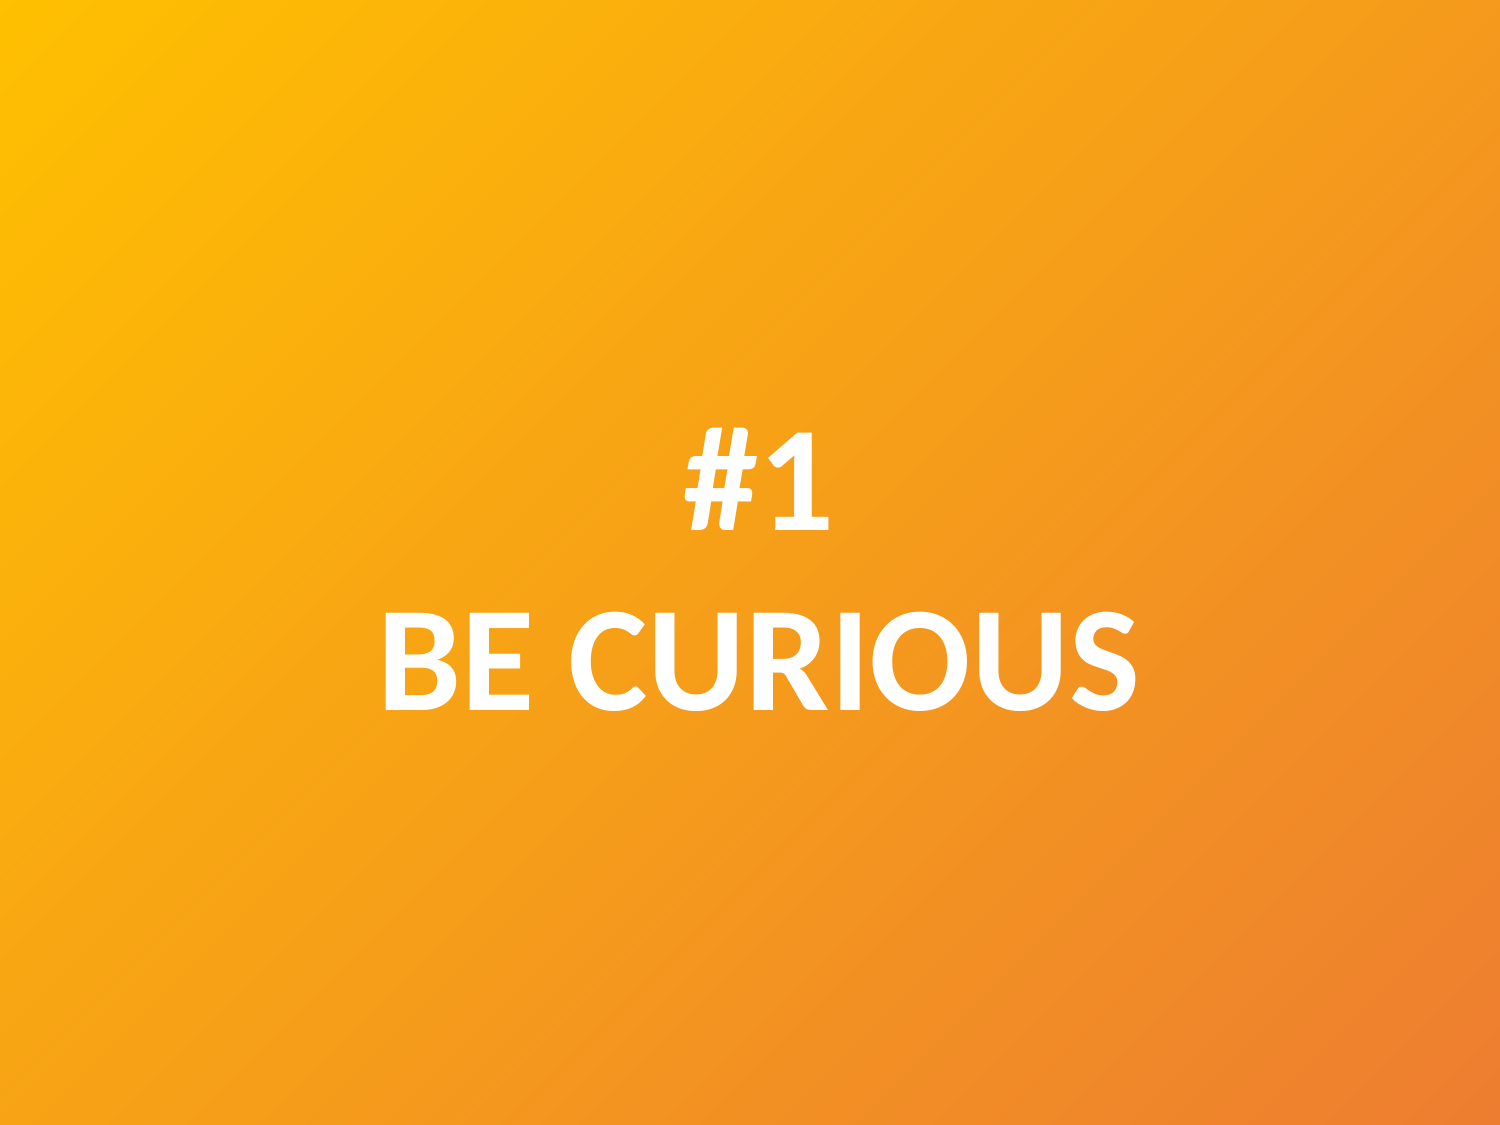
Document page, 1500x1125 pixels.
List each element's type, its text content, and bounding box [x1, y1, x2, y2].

text_box #1 BE CURIOUS [293, 373, 1226, 748]
